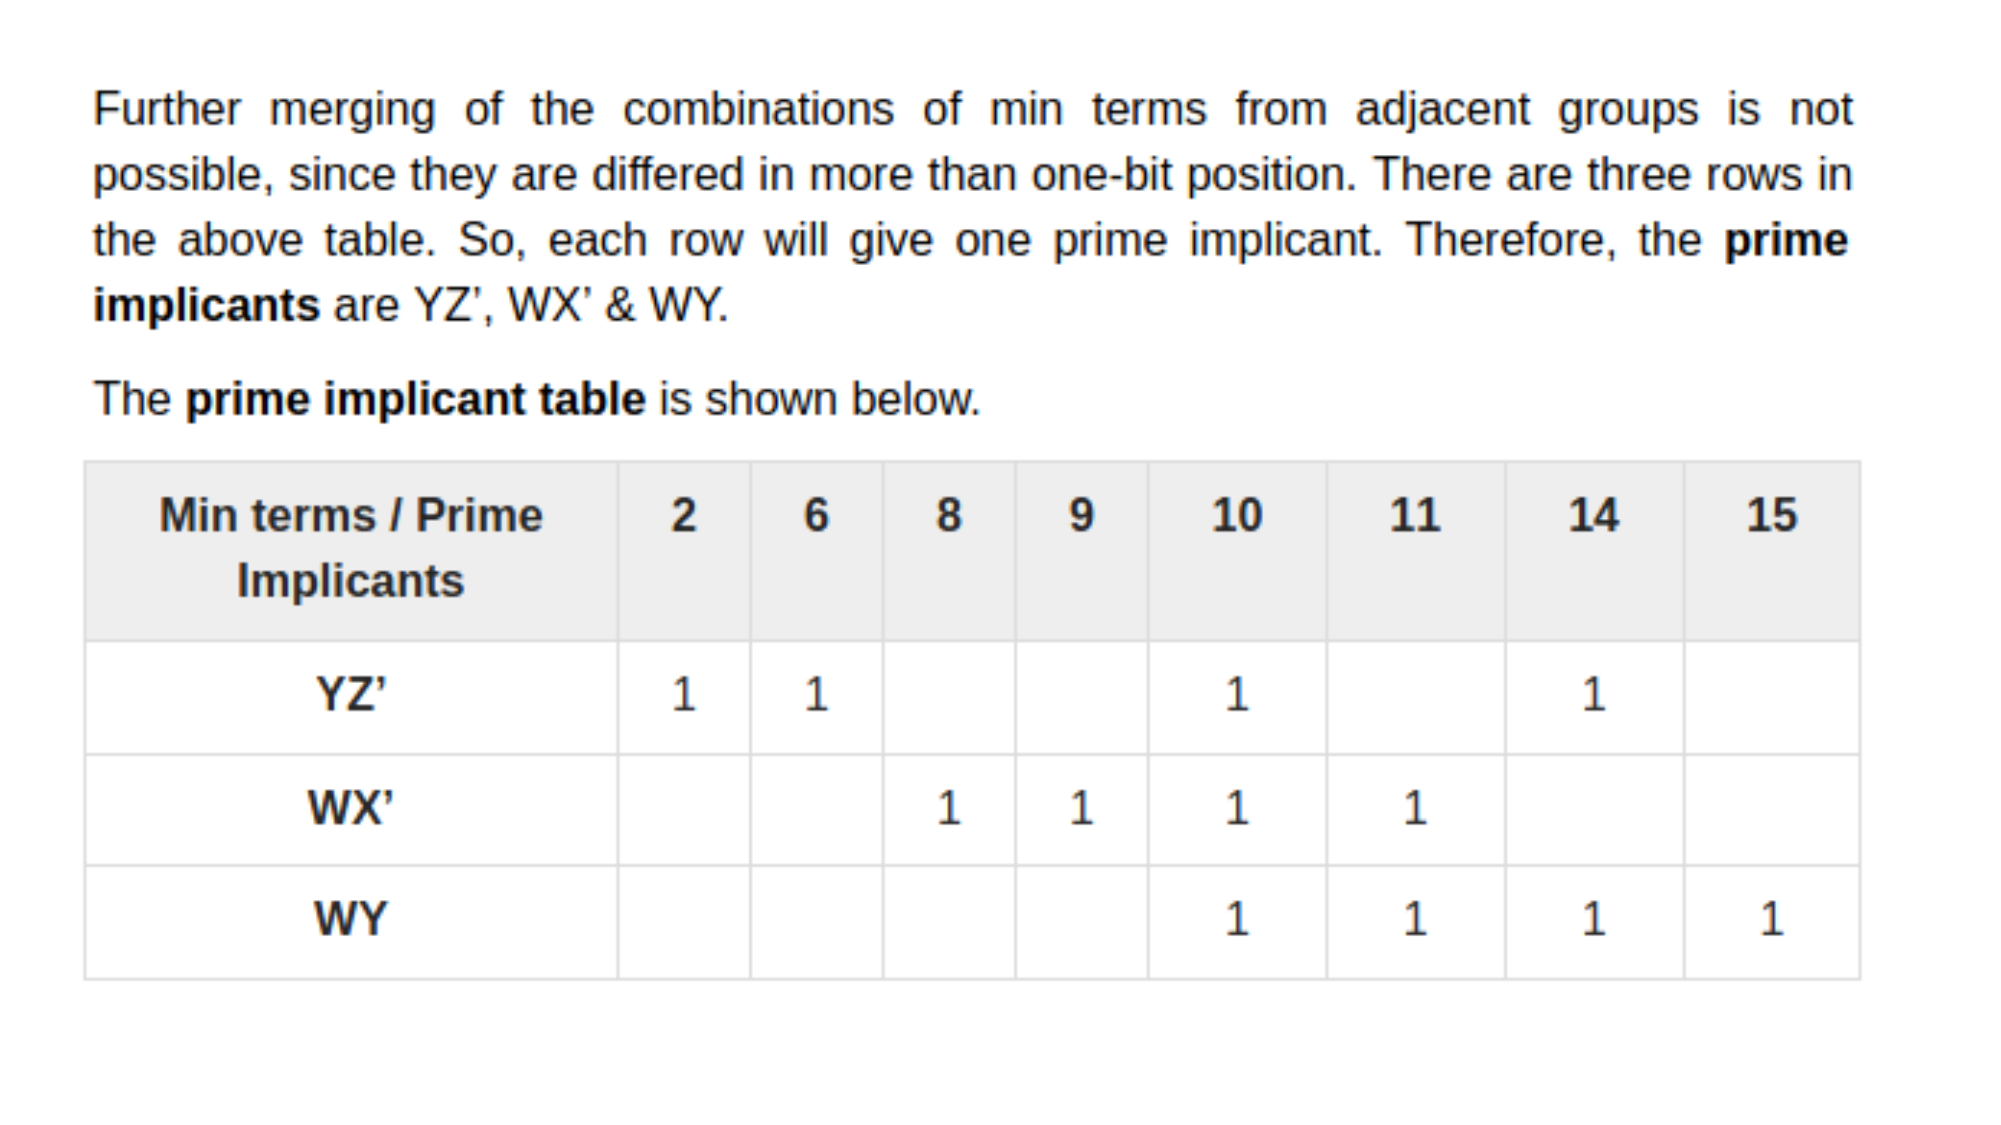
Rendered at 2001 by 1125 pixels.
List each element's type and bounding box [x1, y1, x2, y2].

list [70, 63, 1896, 1010]
